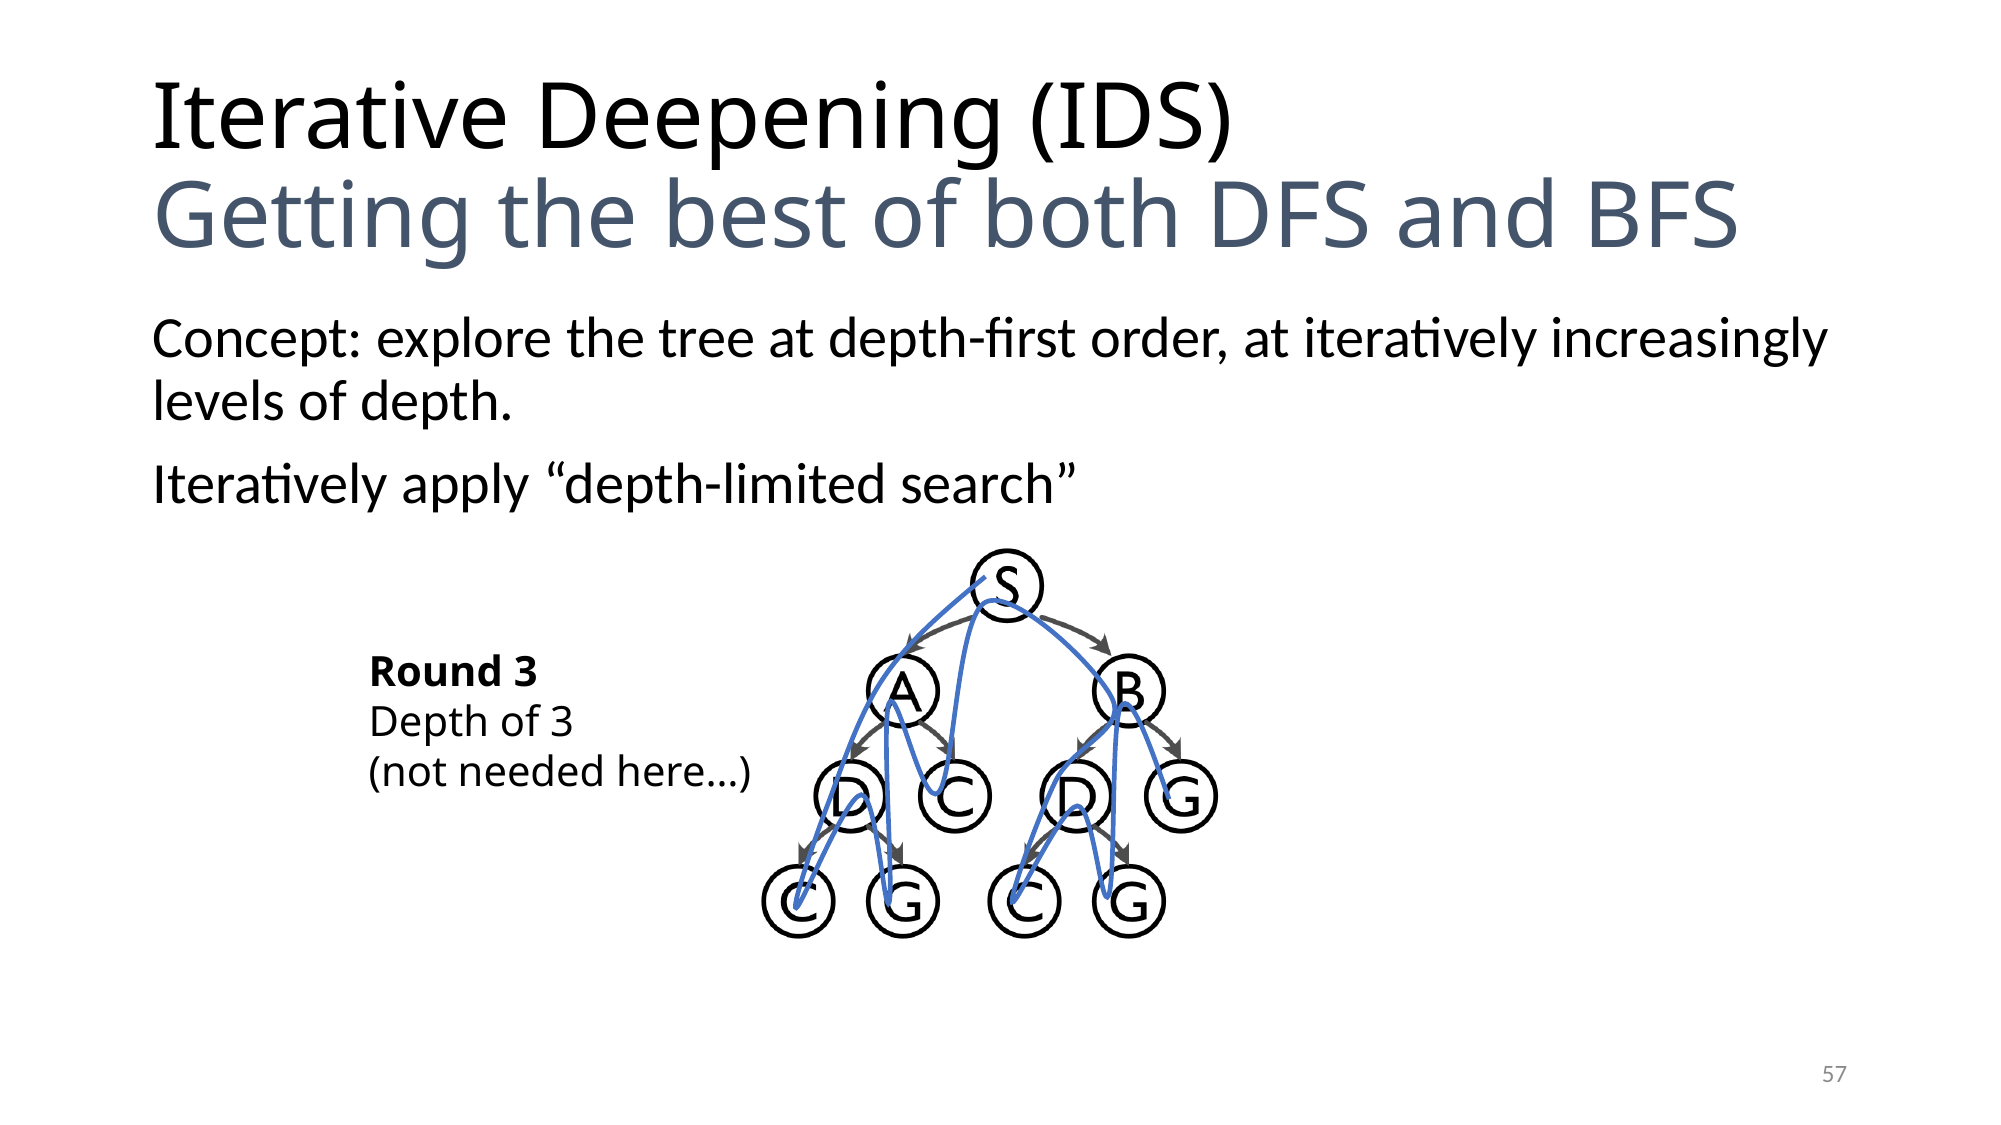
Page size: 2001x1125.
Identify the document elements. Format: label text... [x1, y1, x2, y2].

list Concept: explore the tree at depth-first order, at iteratively increasingly levels of depth. Iteratively apply “depth-limited search” [137, 299, 1863, 1014]
text_box Round 3 Depth of 3 (not needed here…) [353, 637, 746, 802]
title Iterative Deepening (IDS) Getting the best of both DFS and BFS [137, 59, 1863, 278]
picture [746, 533, 1233, 971]
slide_number 57 [1412, 1042, 1863, 1103]
